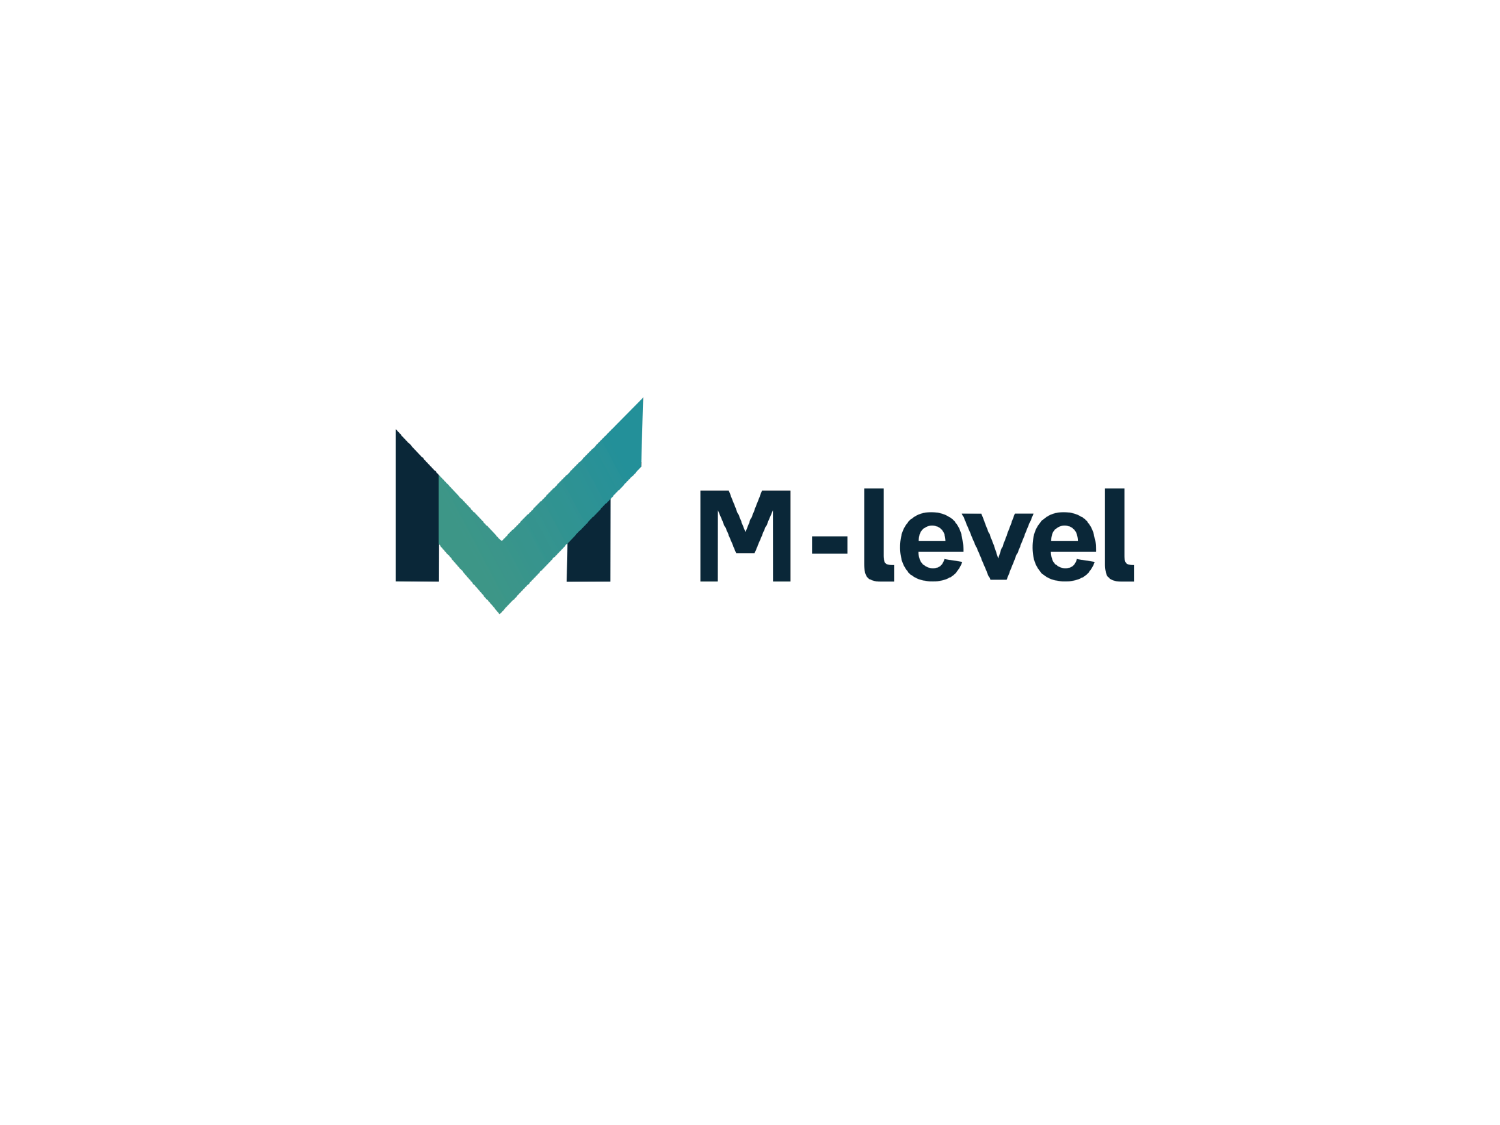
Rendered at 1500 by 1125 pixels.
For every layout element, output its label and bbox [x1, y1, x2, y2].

picture [395, 396, 1135, 626]
